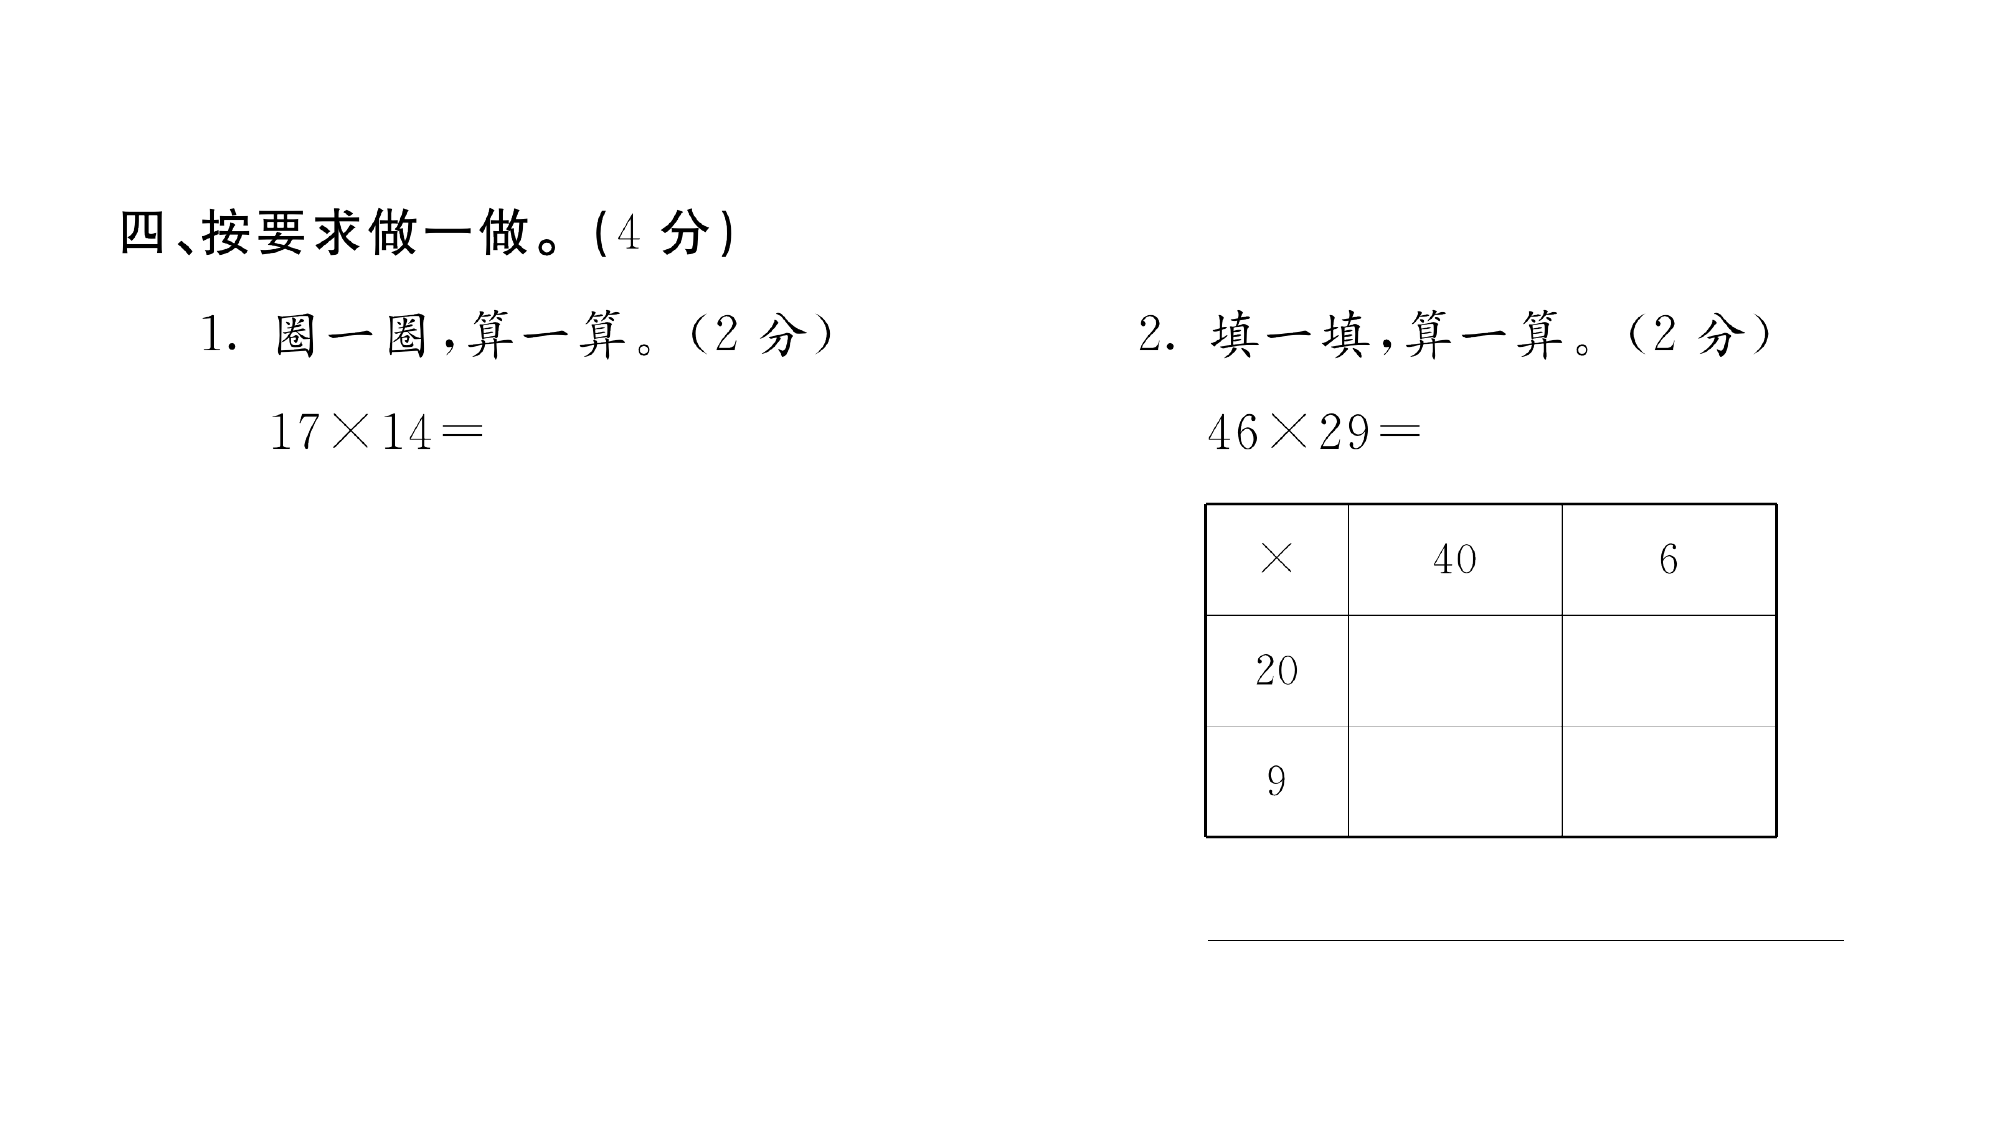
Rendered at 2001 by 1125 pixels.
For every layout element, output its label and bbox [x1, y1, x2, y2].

picture [118, 177, 2000, 1103]
